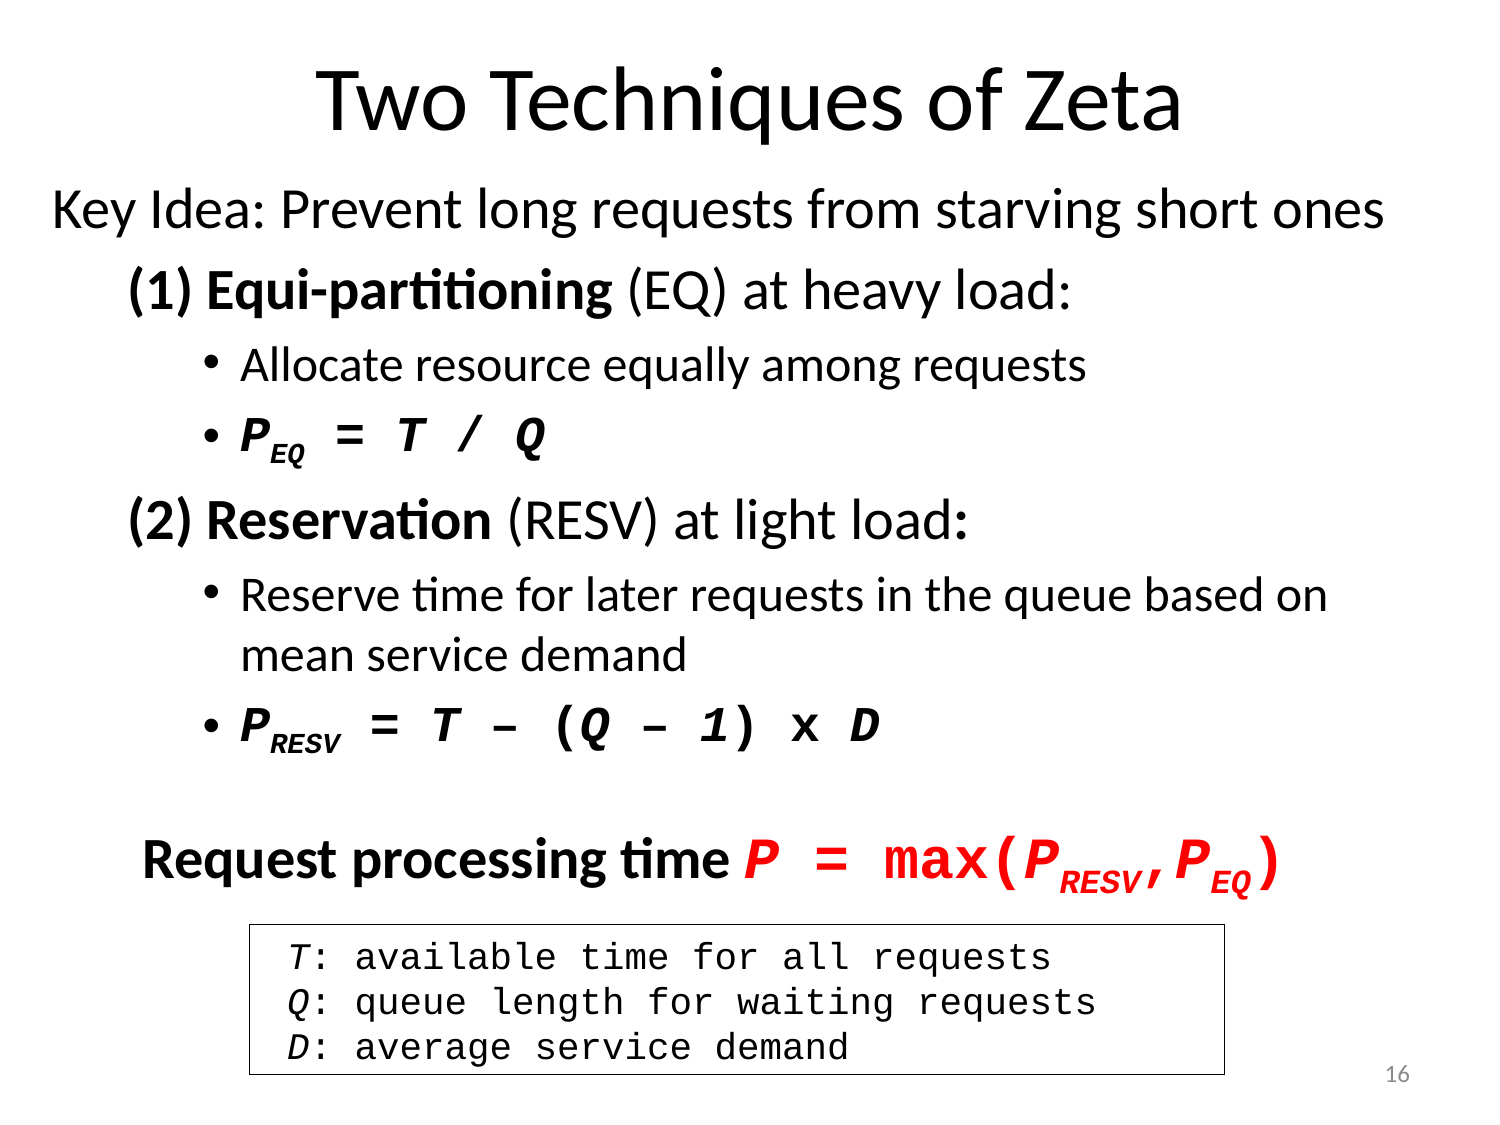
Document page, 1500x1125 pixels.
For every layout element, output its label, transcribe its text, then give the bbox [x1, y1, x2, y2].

title Two Techniques of Zeta [75, 0, 1425, 162]
slide_number 16 [1074, 1042, 1425, 1103]
text_box T: available time for all requests Q: queue length for waiting requests D: average service demand [249, 924, 1225, 1075]
list Key Idea: Prevent long requests from starving short ones (1) Equi-partitioning (EQ) at heavy load: Allocate resource equally among requests PEQ = T / Q (2) Reservation (RESV) at light load: Reserve time for later requests in the queue based on mean service demand PRESV = T – (Q – 1) x D Request processing time P = max(PRESV,PEQ) [37, 162, 1463, 1055]
